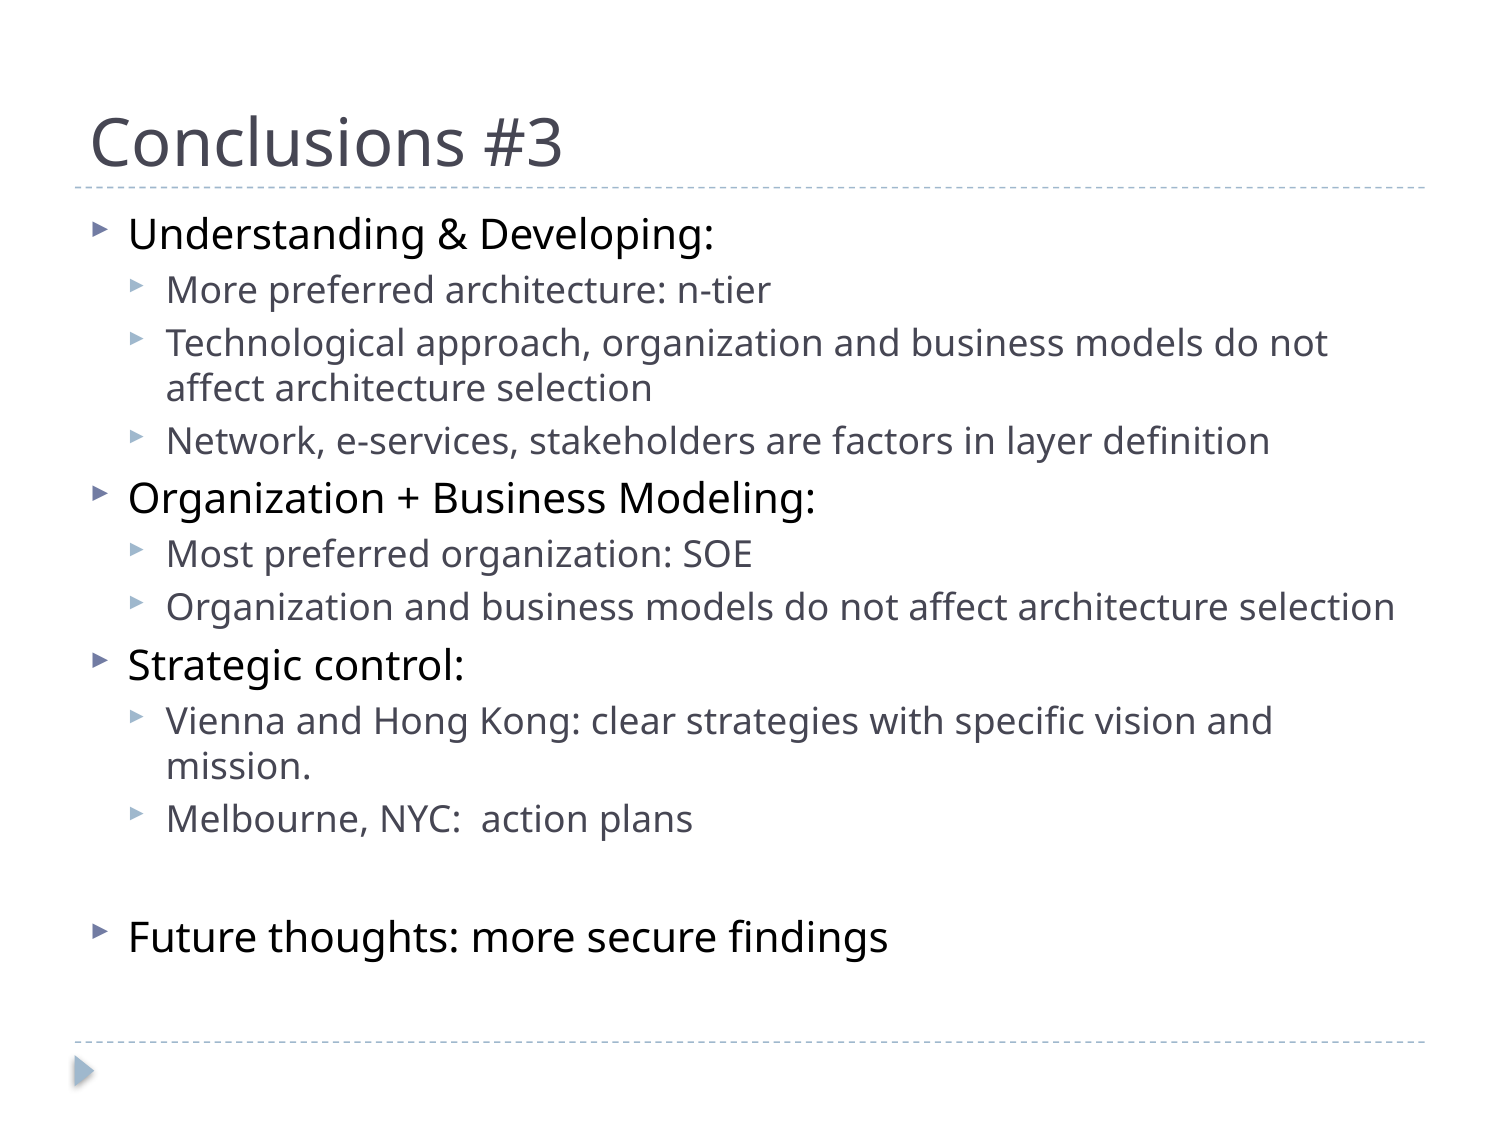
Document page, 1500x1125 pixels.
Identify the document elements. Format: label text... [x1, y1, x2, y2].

list Understanding & Developing: More preferred architecture: n-tier Technological approach, organization and business models do not affect architecture selection Network, e-services, stakeholders are factors in layer definition Organization + Business Modeling: Most preferred organization: SOE Organization and business models do not affect architecture selection Strategic control: Vienna and Hong Kong: clear strategies with specific vision and mission. Melbourne, NYC: action plans Future thoughts: more secure findings [75, 200, 1425, 1010]
title Conclusions #3 [75, 24, 1425, 188]
